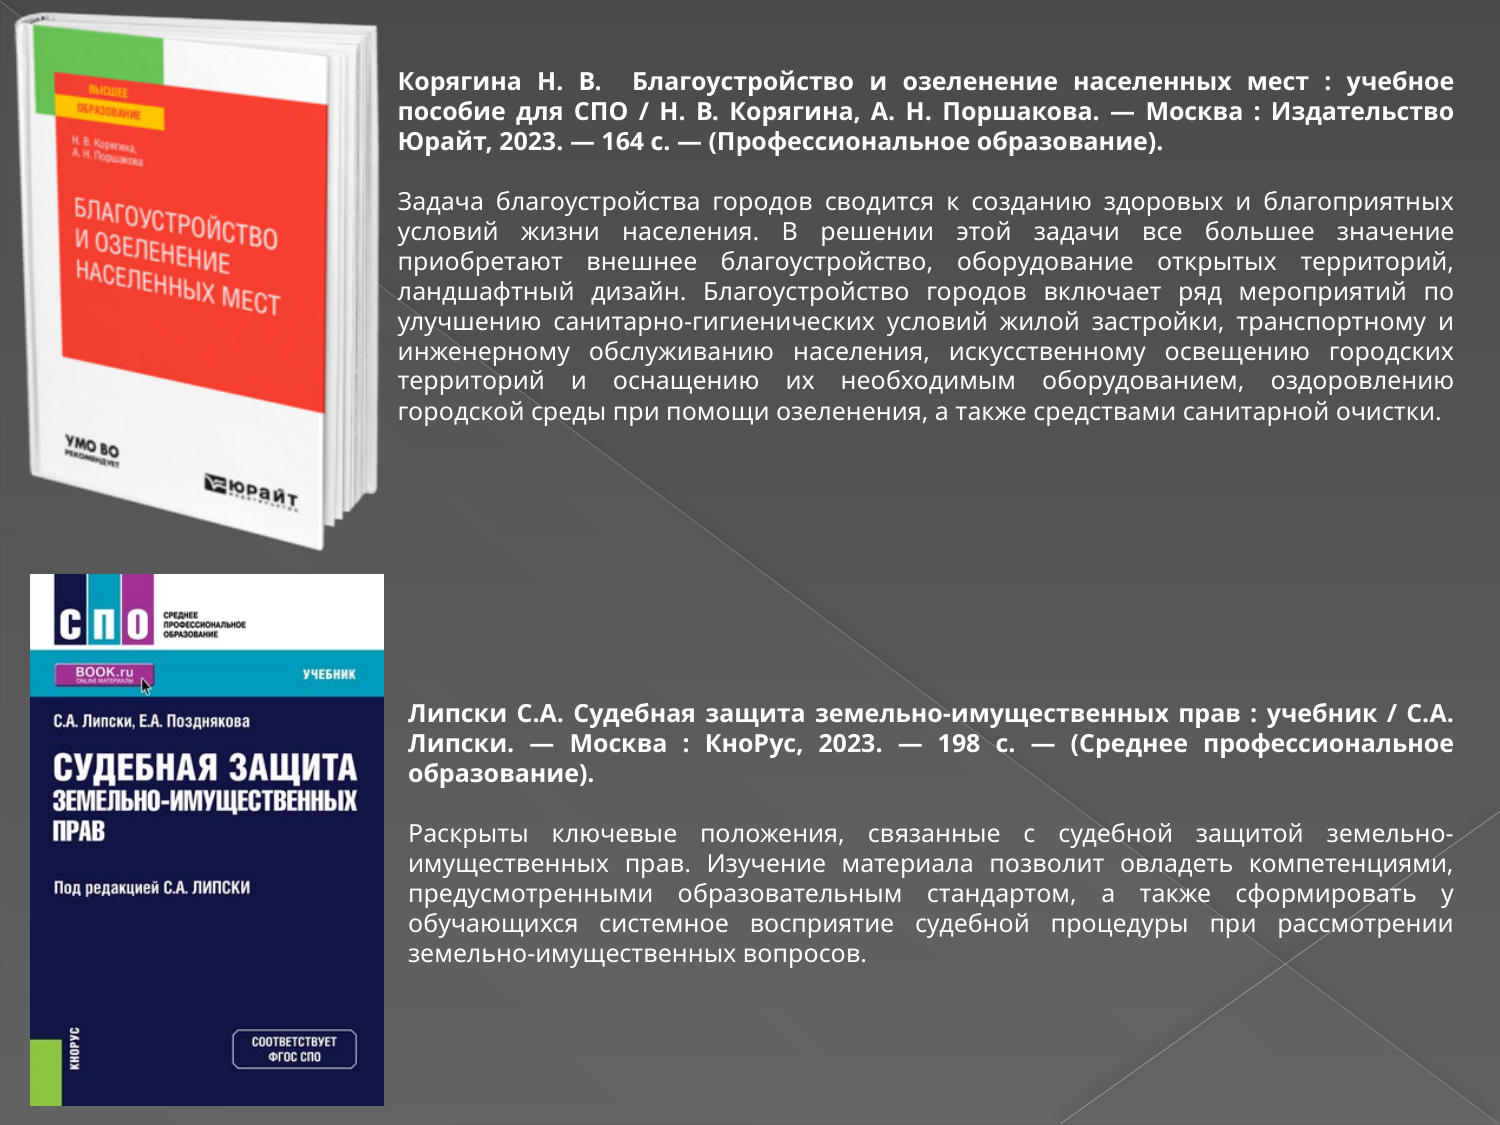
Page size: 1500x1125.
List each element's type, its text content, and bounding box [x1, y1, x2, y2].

picture [0, 0, 394, 1107]
text_box Липски С.А. Судебная защита земельно-имущественных прав : учебник / С.А. Липски. — Москва : КноРус, 2023. — 198 с. — (Среднее профессиональное образование). Раскрыты ключевые положения, связанные с судебной защитой земельно-имущественных прав. Изучение материала позволит овладеть компетенциями, предусмотренными образовательным стандартом, а также сформировать у обучающихся системное восприятие судебной процедуры при рассмотрении земельно-имущественных вопросов. [393, 690, 1471, 975]
text_box Корягина Н. В. Благоустройство и озеленение населенных мест : учебное пособие для СПО / Н. В. Корягина, А. Н. Поршакова. — Москва : Издательство Юрайт, 2023. — 164 с. — (Профессиональное образование). Задача благоустройства городов сводится к созданию здоровых и благоприятных условий жизни населения. В решении этой задачи все большее значение приобретают внешнее благоустройство, оборудование открытых территорий, ландшафтный дизайн. Благоустройство городов включает ряд мероприятий по улучшению санитарно-гигиенических условий жилой застройки, транспортному и инженерному обслуживанию населения, искусственному освещению городских территорий и оснащению их необходимым оборудованием, оздоровлению городской среды при помощи озеленения, а также средствами санитарной очистки. [398, 58, 1471, 463]
